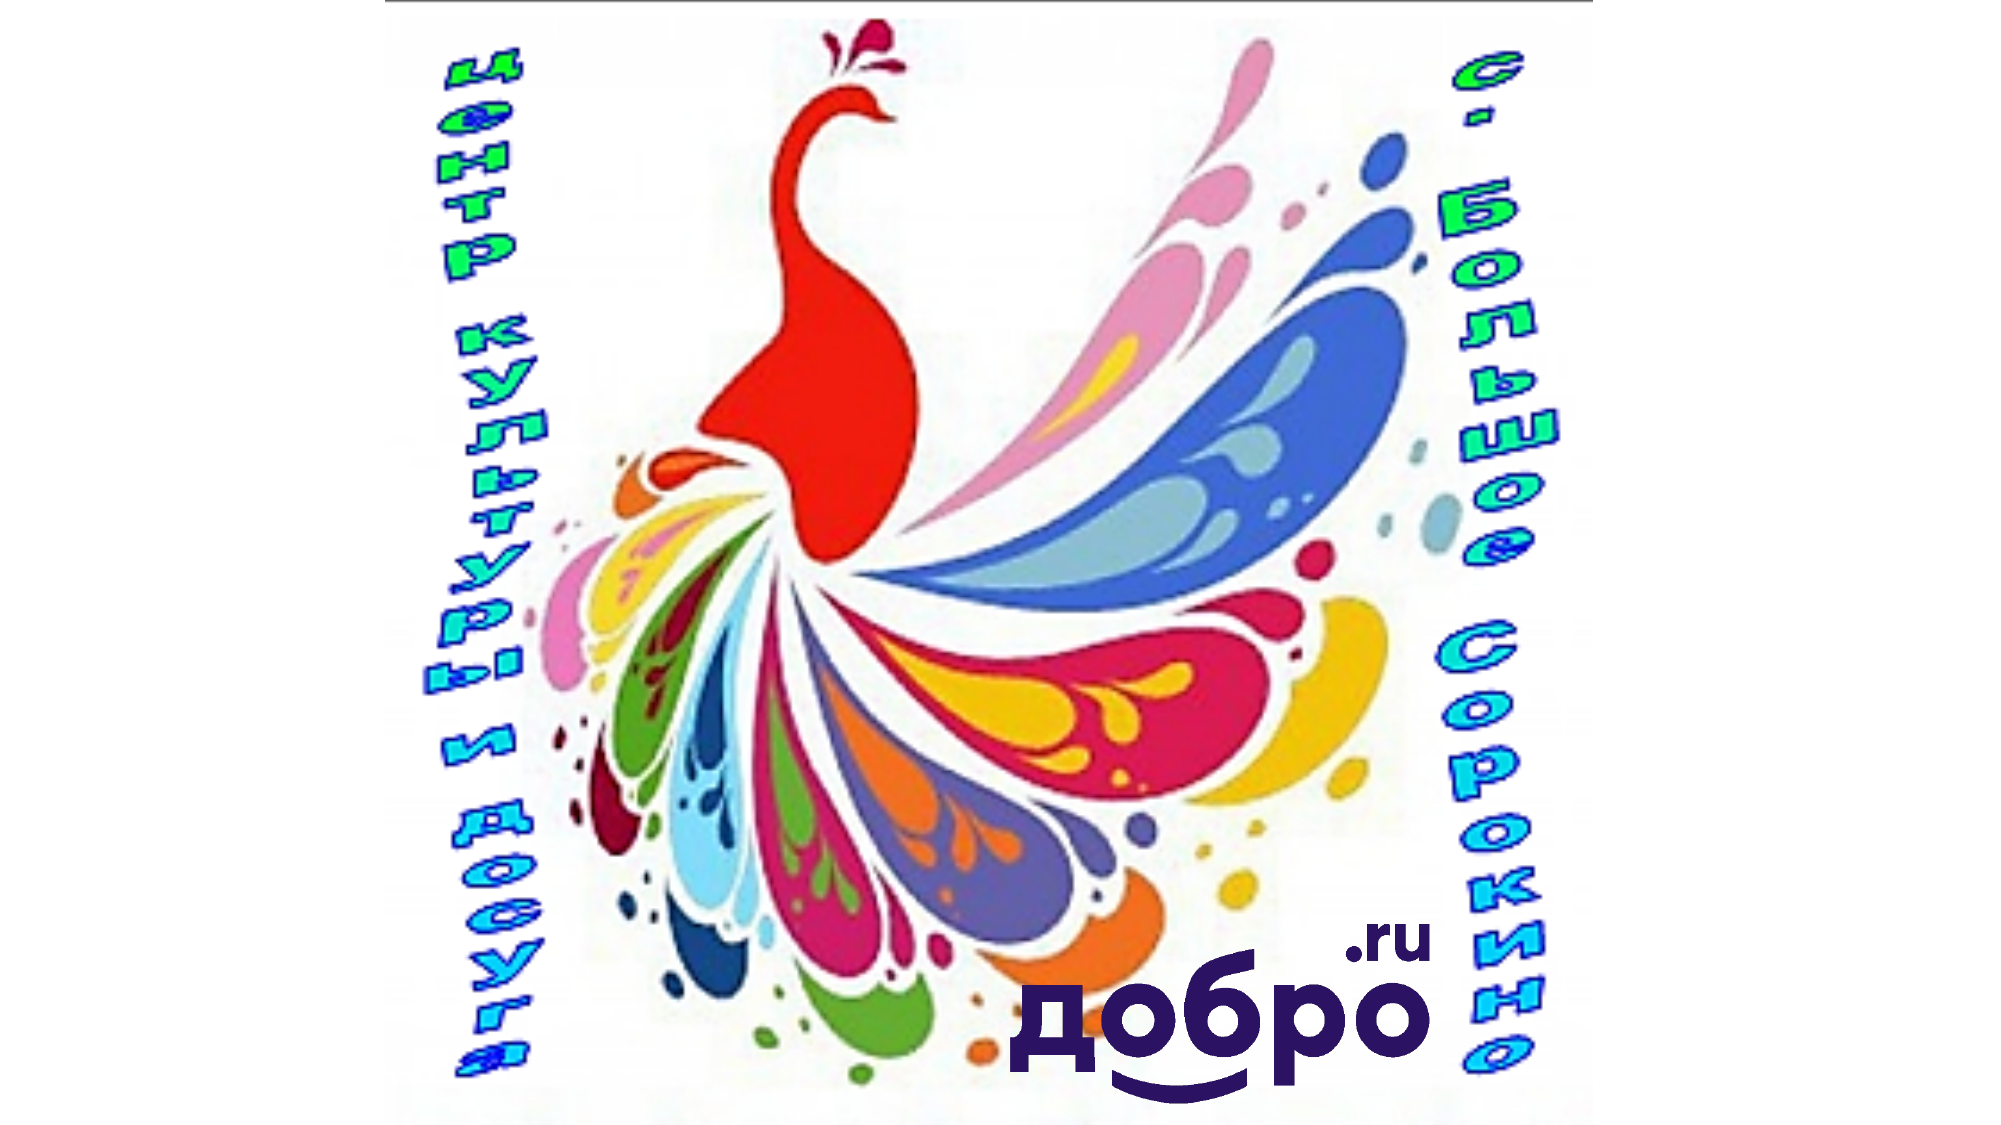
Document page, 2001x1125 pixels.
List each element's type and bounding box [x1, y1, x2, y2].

picture [385, 0, 1593, 1125]
